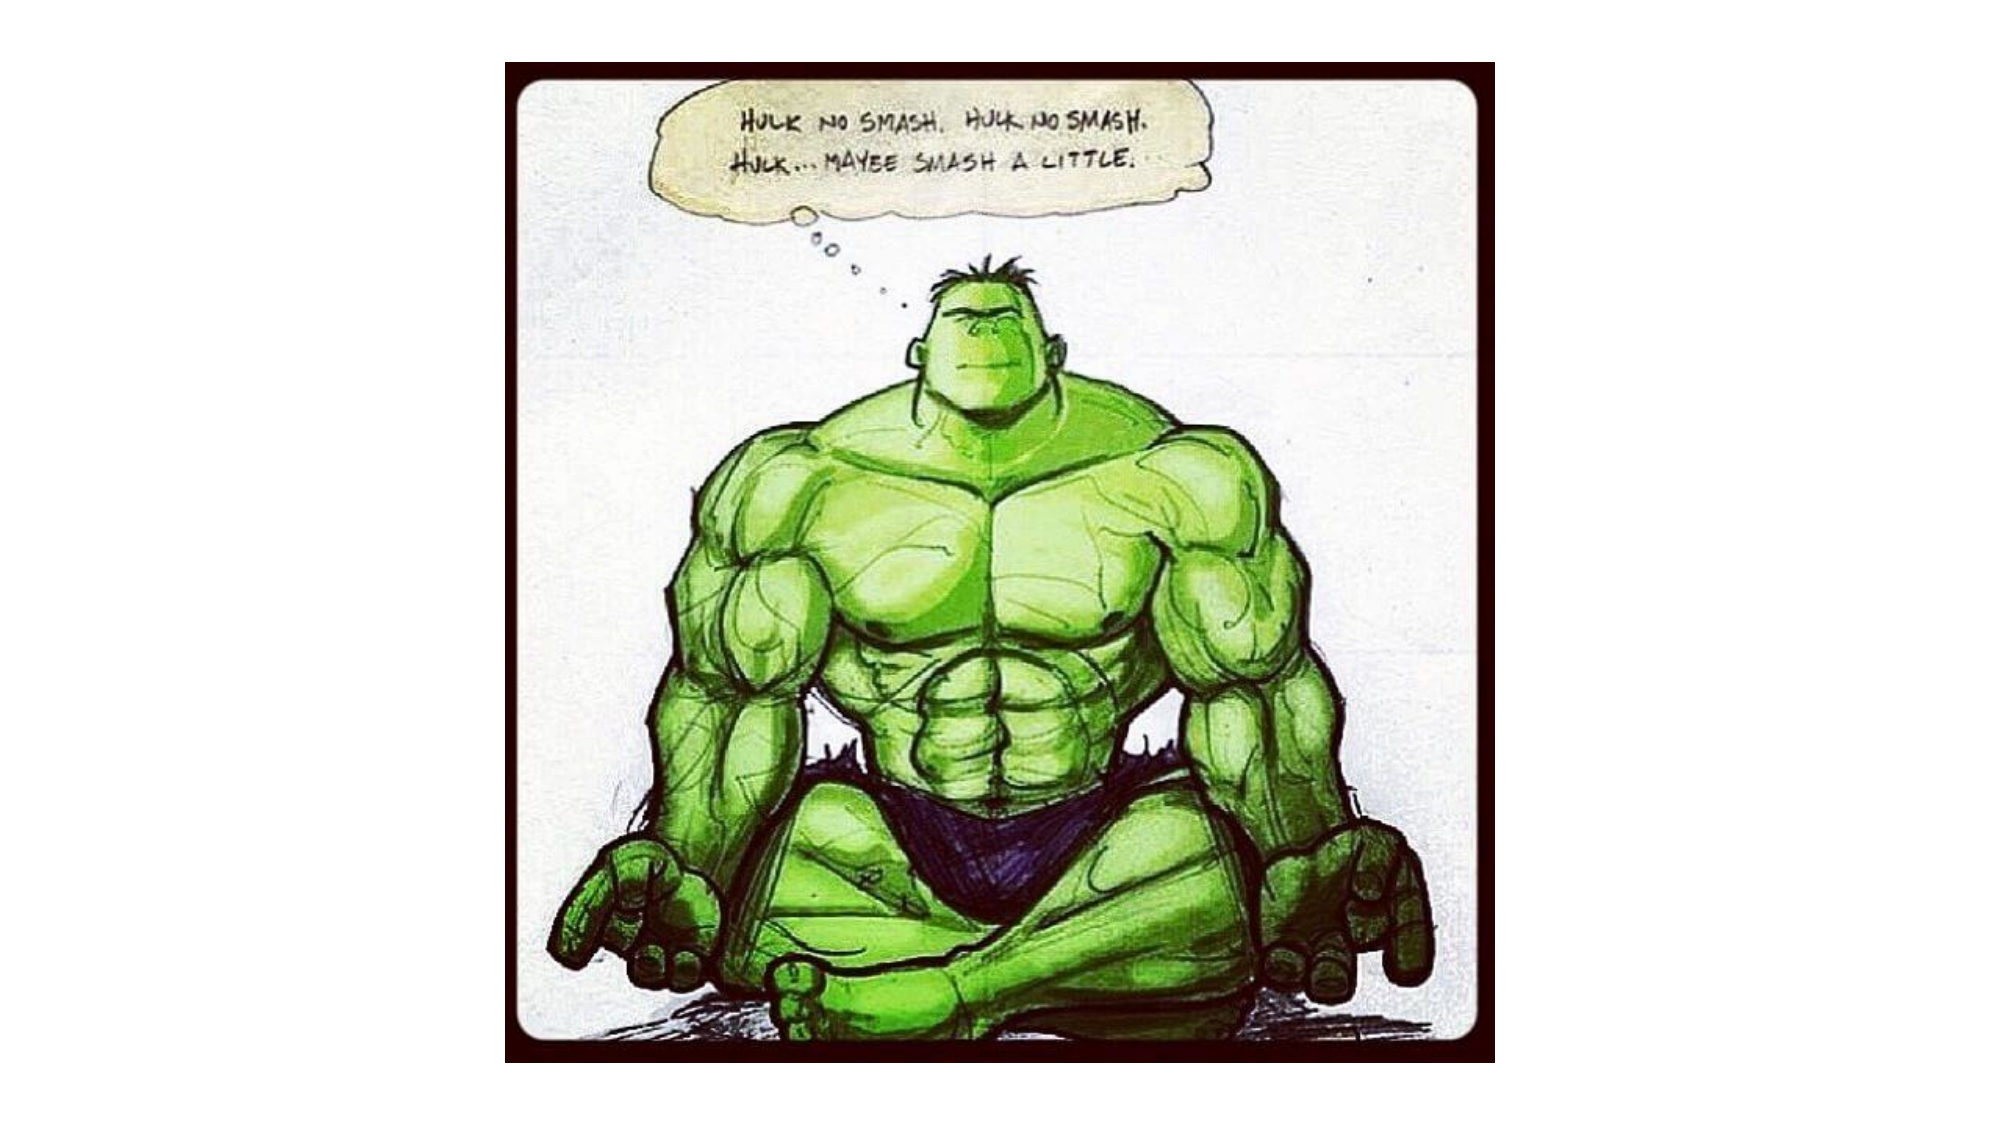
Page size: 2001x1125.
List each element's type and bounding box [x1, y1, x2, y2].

picture [505, 62, 1495, 1063]
